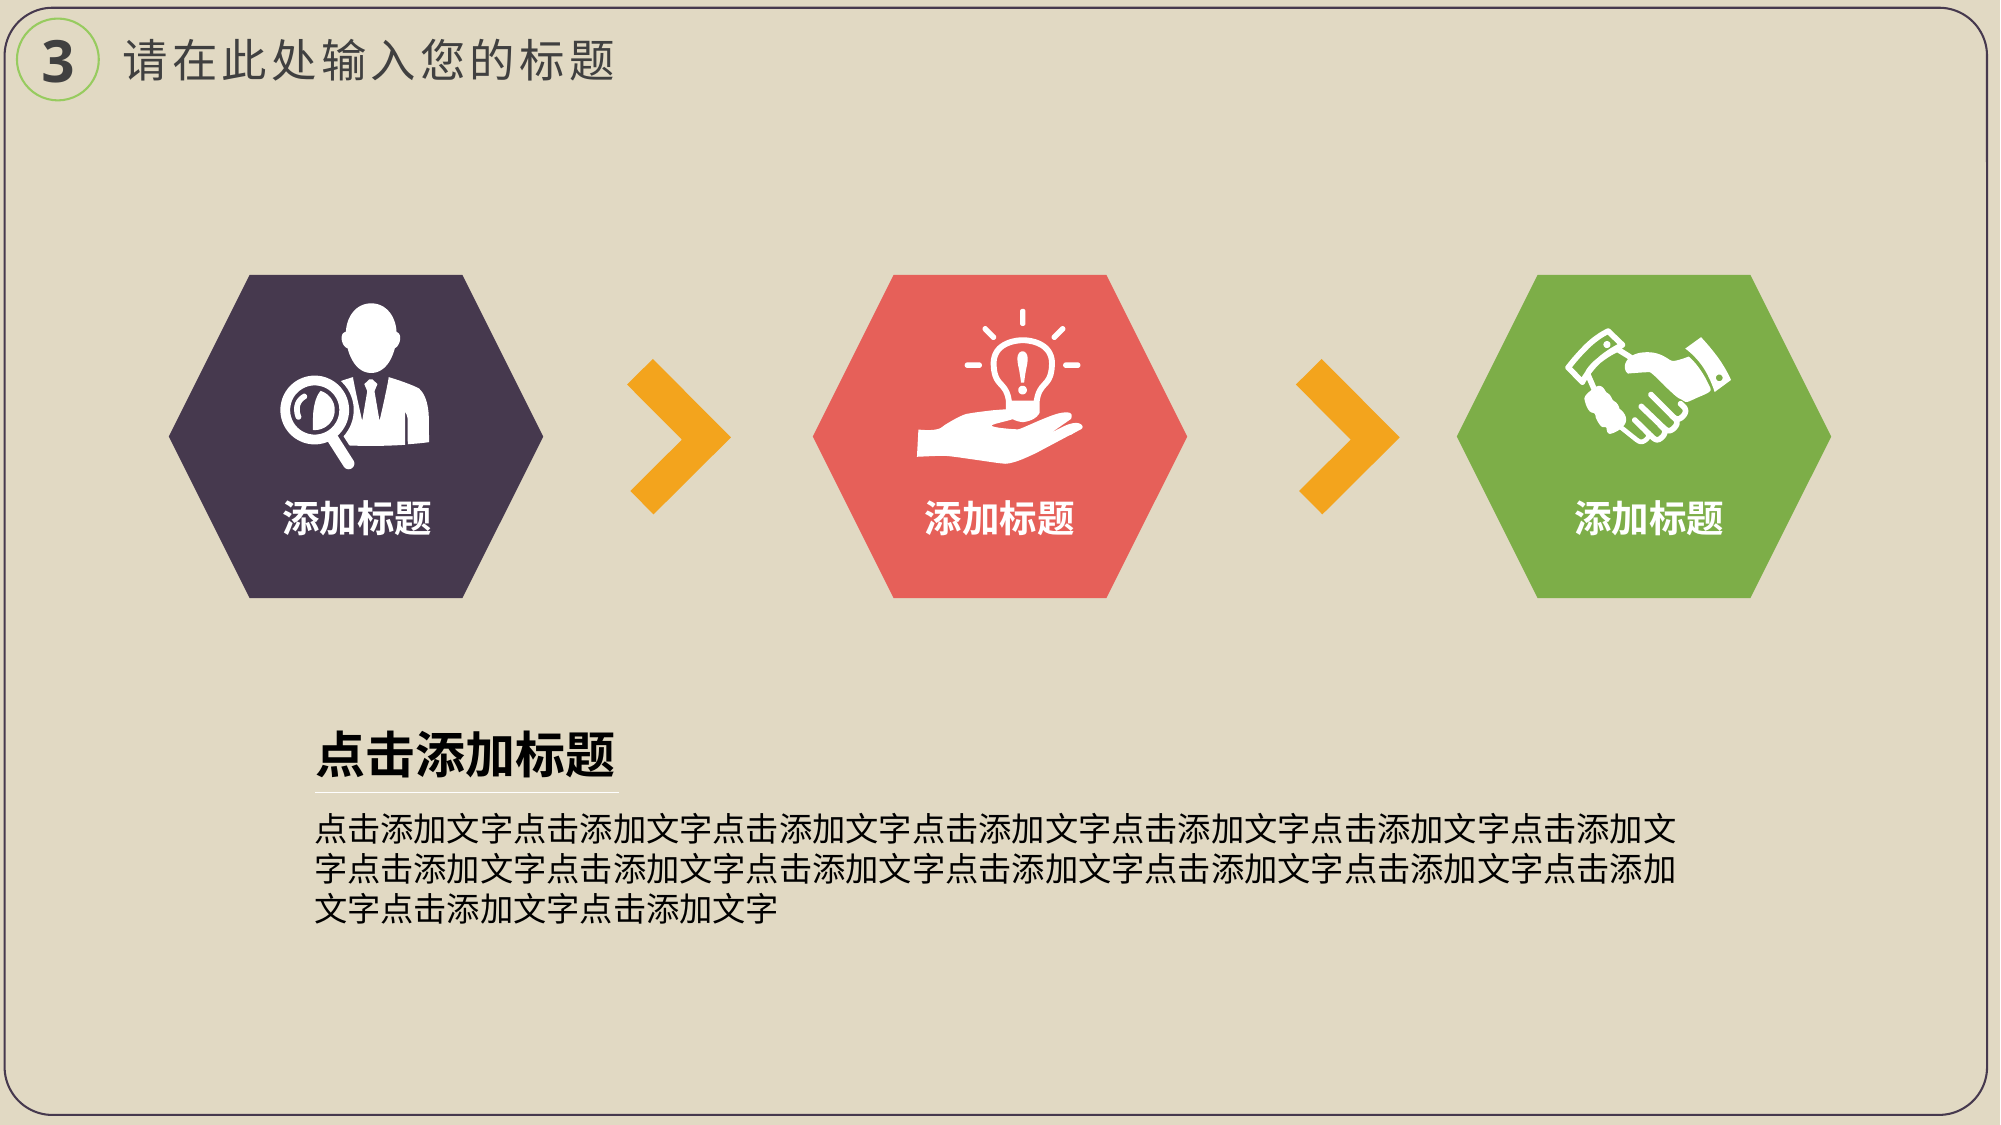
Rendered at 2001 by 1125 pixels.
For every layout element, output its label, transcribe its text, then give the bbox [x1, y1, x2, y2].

text_box [340, 377, 430, 446]
text_box 添加标题 [1523, 487, 1776, 547]
text_box 点击添加标题 [301, 716, 631, 792]
text_box [811, 273, 1189, 600]
text_box [1455, 273, 1833, 600]
text_box [341, 303, 401, 373]
text_box [916, 337, 1083, 464]
text_box 点击添加文字点击添加文字点击添加文字点击添加文字点击添加文字点击添加文字点击添加文字点击添加文字点击添加文字点击添加文字点击添加文字点击添加文字点击添加文字点击添加文字点击添加文字点击添加文字 [299, 800, 1701, 935]
text_box [982, 326, 997, 340]
text_box [1565, 328, 1711, 445]
text_box [3, 6, 1989, 1116]
text_box [1020, 308, 1026, 327]
text_box [1051, 326, 1066, 340]
text_box 3 [15, 17, 96, 102]
text_box [1294, 357, 1402, 516]
text_box 添加标题 [230, 487, 484, 547]
text_box [280, 375, 355, 470]
text_box 添加标题 [873, 487, 1127, 547]
text_box [1685, 337, 1732, 393]
text_box [167, 273, 545, 600]
text_box [625, 357, 733, 516]
text_box 请在此处输入您的标题 [96, 18, 641, 101]
